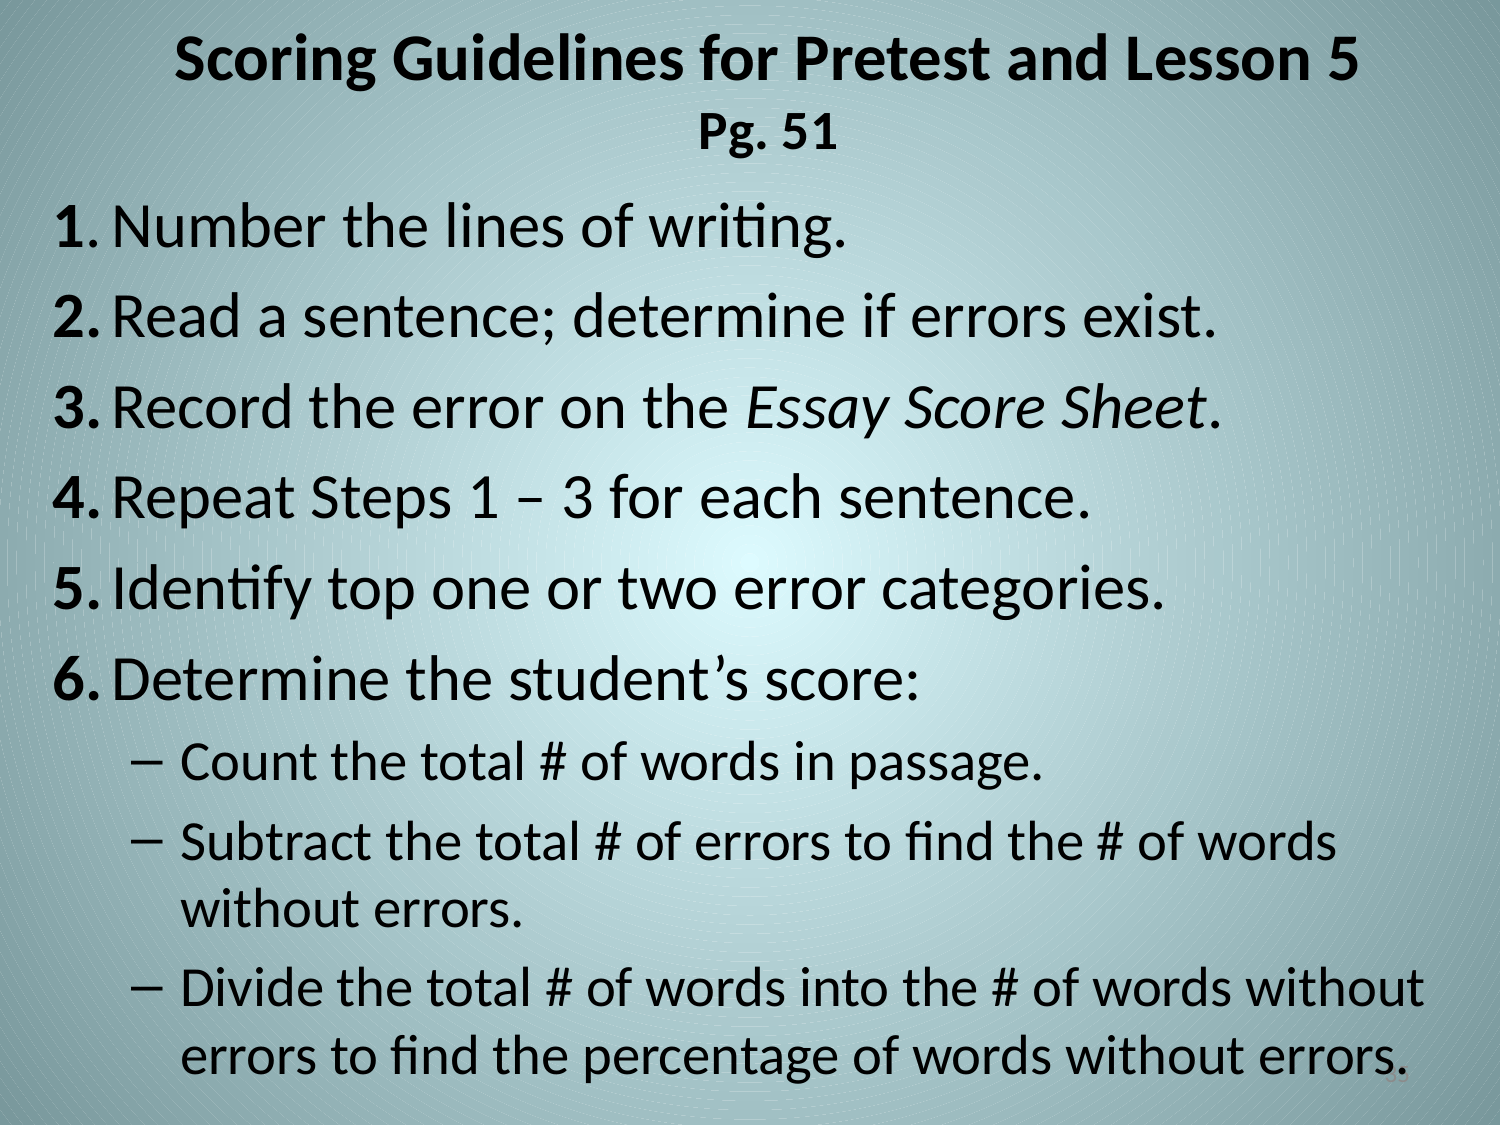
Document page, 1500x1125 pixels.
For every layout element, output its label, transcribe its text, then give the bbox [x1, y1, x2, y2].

list 1. Number the lines of writing. 2. Read a sentence; determine if errors exist. 3. Record the error on the Essay Score Sheet. 4. Repeat Steps 1 – 3 for each sentence. 5. Identify top one or two error categories. 6. Determine the student’s score: Count the total # of words in passage. Subtract the total # of errors to find the # of words without errors. Divide the total # of words into the # of words without errors to find the percentage of words without errors. [37, 174, 1463, 1103]
title Scoring Guidelines for Pretest and Lesson 5 Pg. 51 [75, 0, 1463, 174]
slide_number 35 [1074, 1042, 1425, 1103]
